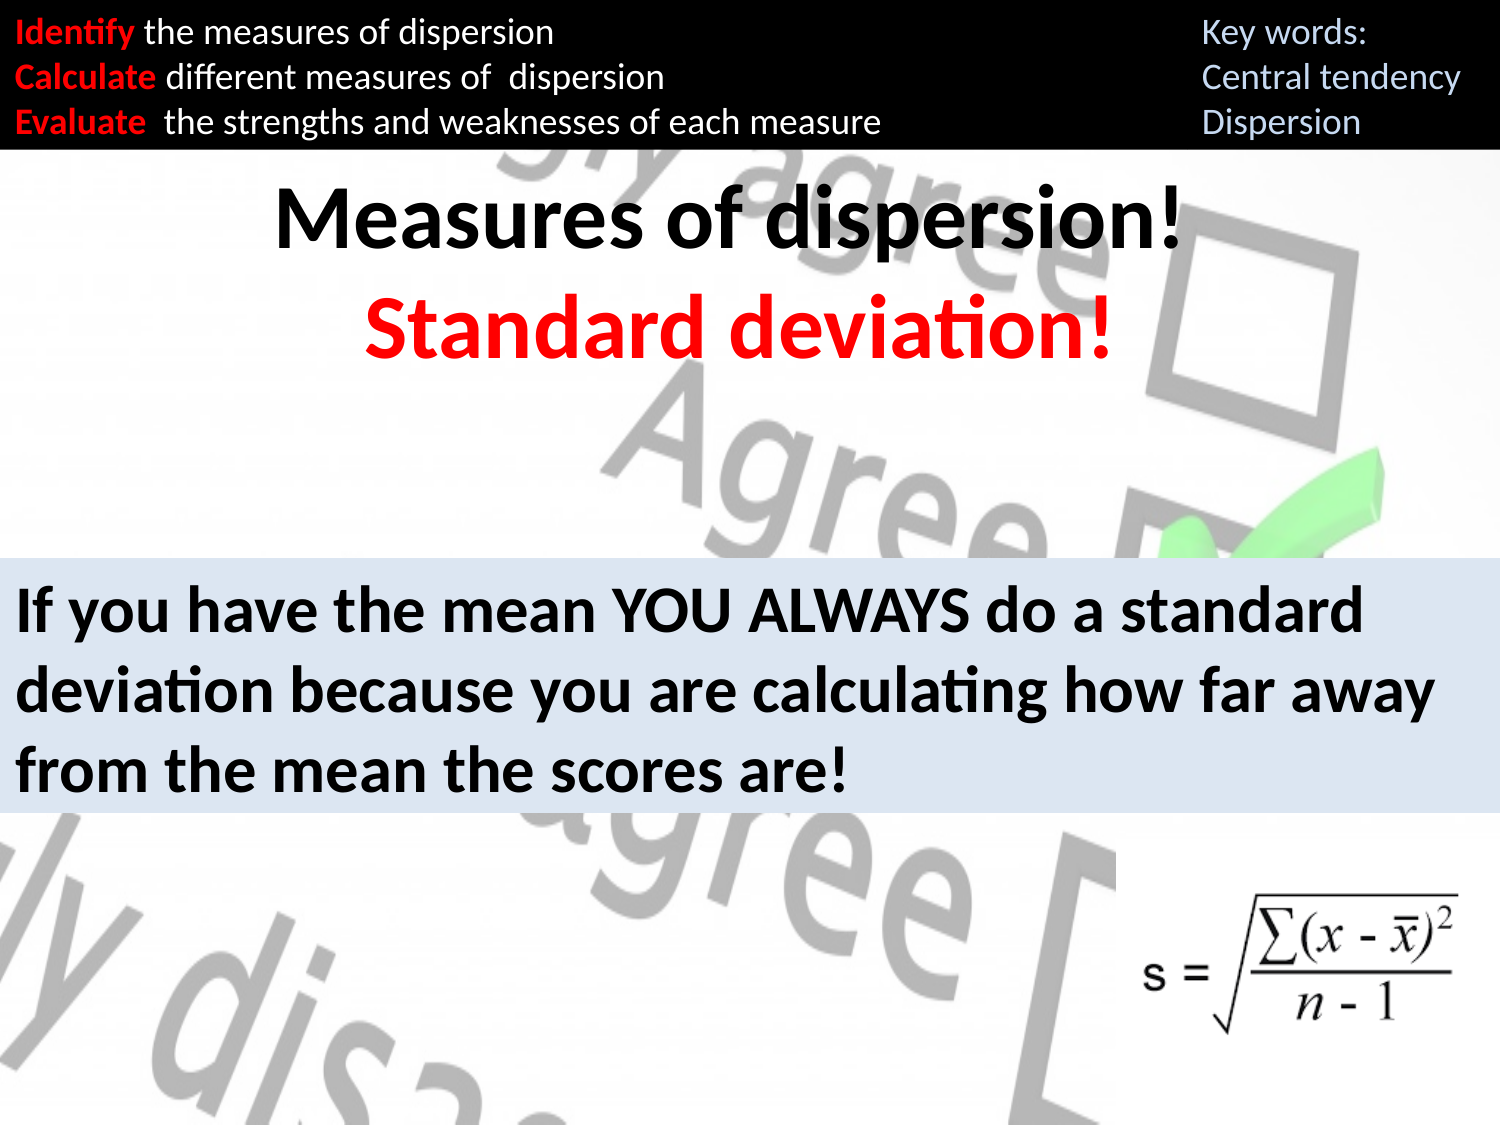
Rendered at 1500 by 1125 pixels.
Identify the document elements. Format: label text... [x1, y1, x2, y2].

text_box If you have the mean YOU ALWAYS do a standard deviation because you are calculating how far away from the mean the scores are! [0, 558, 1500, 813]
text_box Measures of dispersion! Standard deviation! [257, 148, 1224, 384]
picture [1115, 839, 1500, 1125]
text_box Key words: Central tendency Dispersion [1187, 0, 1500, 150]
text_box Identify the measures of dispersion Calculate different measures of dispersion Evaluate the strengths and weaknesses of each measure [0, 0, 1187, 150]
